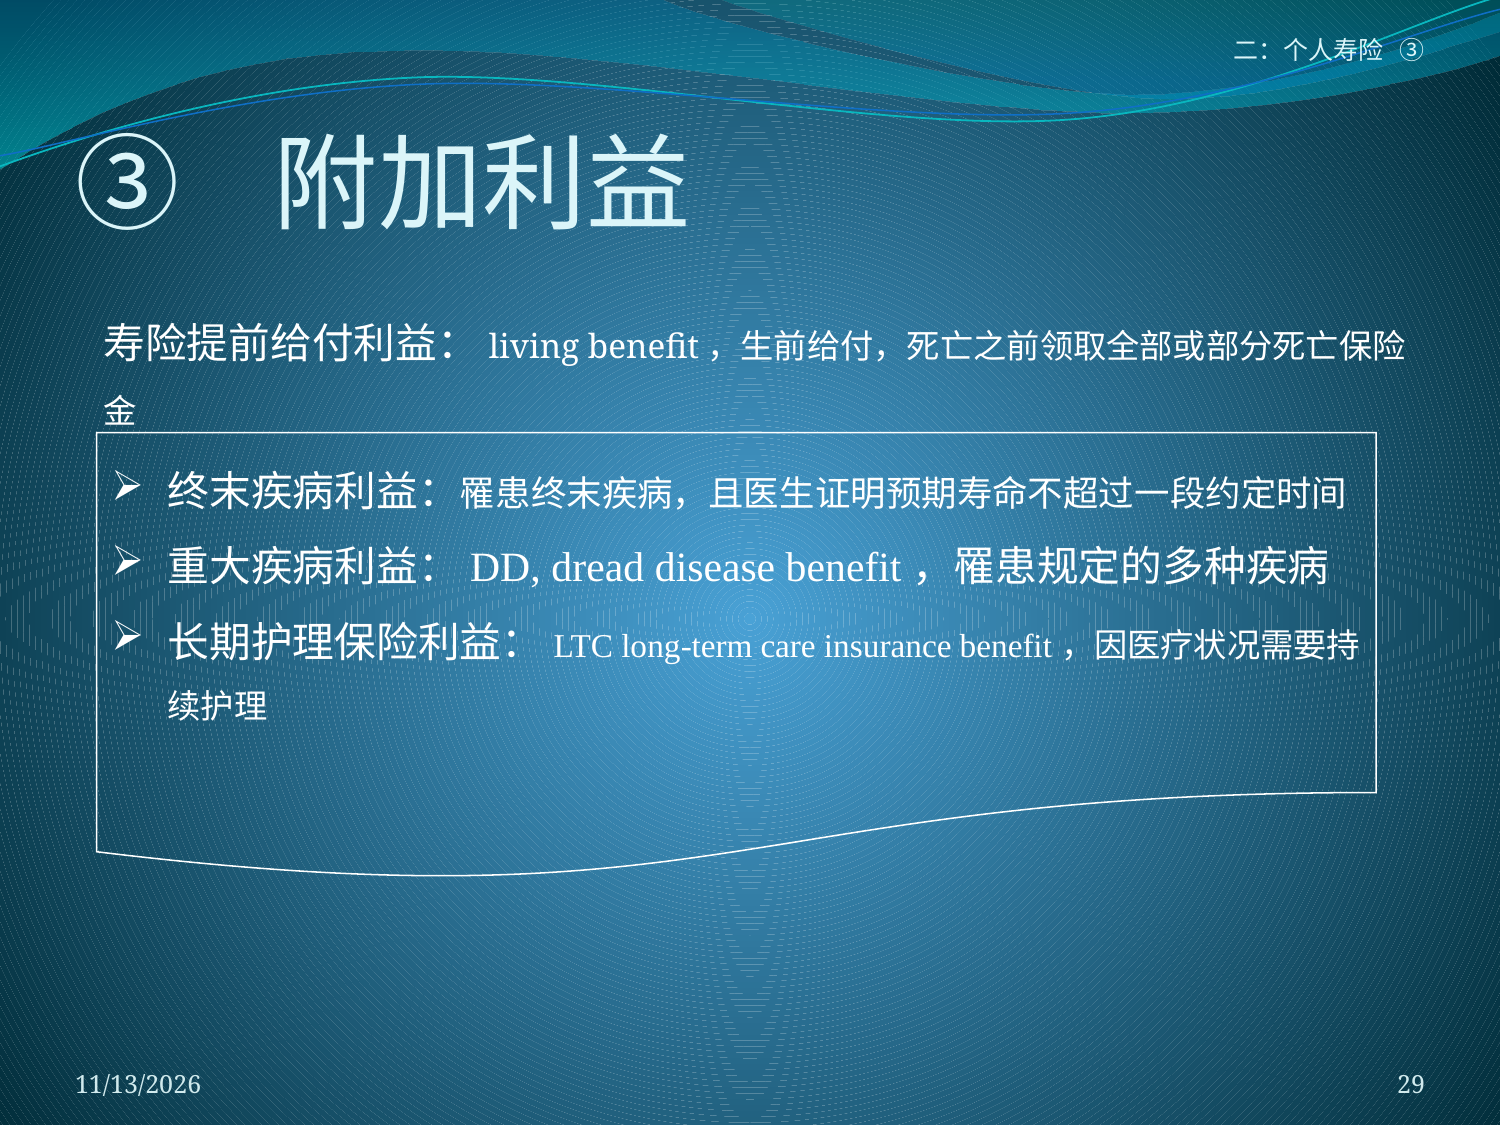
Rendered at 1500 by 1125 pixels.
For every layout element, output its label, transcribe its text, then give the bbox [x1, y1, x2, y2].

text_box 终末疾病利益：罹患终末疾病，且医生证明预期寿命不超过一段约定时间 重大疾病利益：DD, dread disease benefit，罹患规定的多种疾病 长期护理保险利益：LTC long-term care insurance benefit，因医疗状况需要持续护理 [96, 432, 1377, 876]
slide_number 29 [1299, 1042, 1425, 1103]
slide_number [75, 1042, 425, 1103]
text_box 二：个人寿险 ③ [1128, 0, 1425, 65]
title ③ 附加利益 [75, 90, 1277, 243]
list 寿险提前给付利益：living benefit，生前给付，死亡之前领取全部或部分死亡保险金 [88, 278, 1425, 409]
